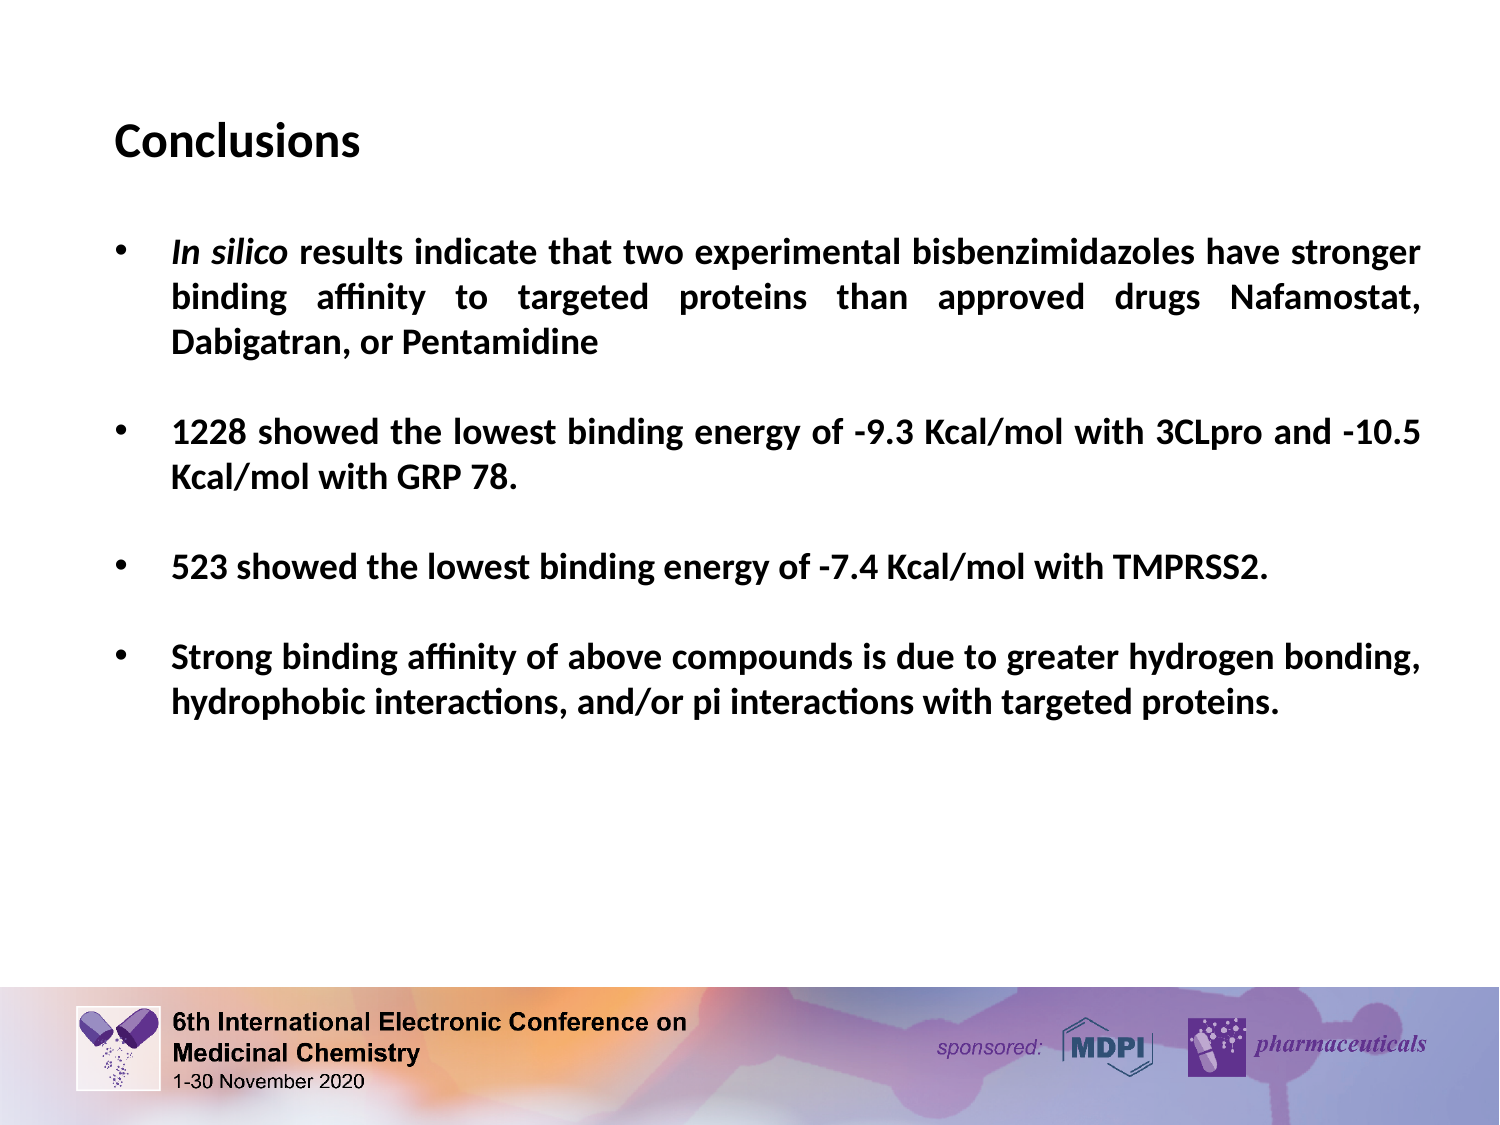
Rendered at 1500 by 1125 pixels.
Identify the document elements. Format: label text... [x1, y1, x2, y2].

picture [0, 987, 1499, 1125]
text_box Conclusions In silico results indicate that two experimental bisbenzimidazoles have stronger binding affinity to targeted proteins than approved drugs Nafamostat, Dabigatran, or Pentamidine 1228 showed the lowest binding energy of -9.3 Kcal/mol with 3CLpro and -10.5 Kcal/mol with GRP 78. 523 showed the lowest binding energy of -7.4 Kcal/mol with TMPRSS2. Strong binding affinity of above compounds is due to greater hydrogen bonding, hydrophobic interactions, and/or pi interactions with targeted proteins. [99, 99, 1438, 835]
